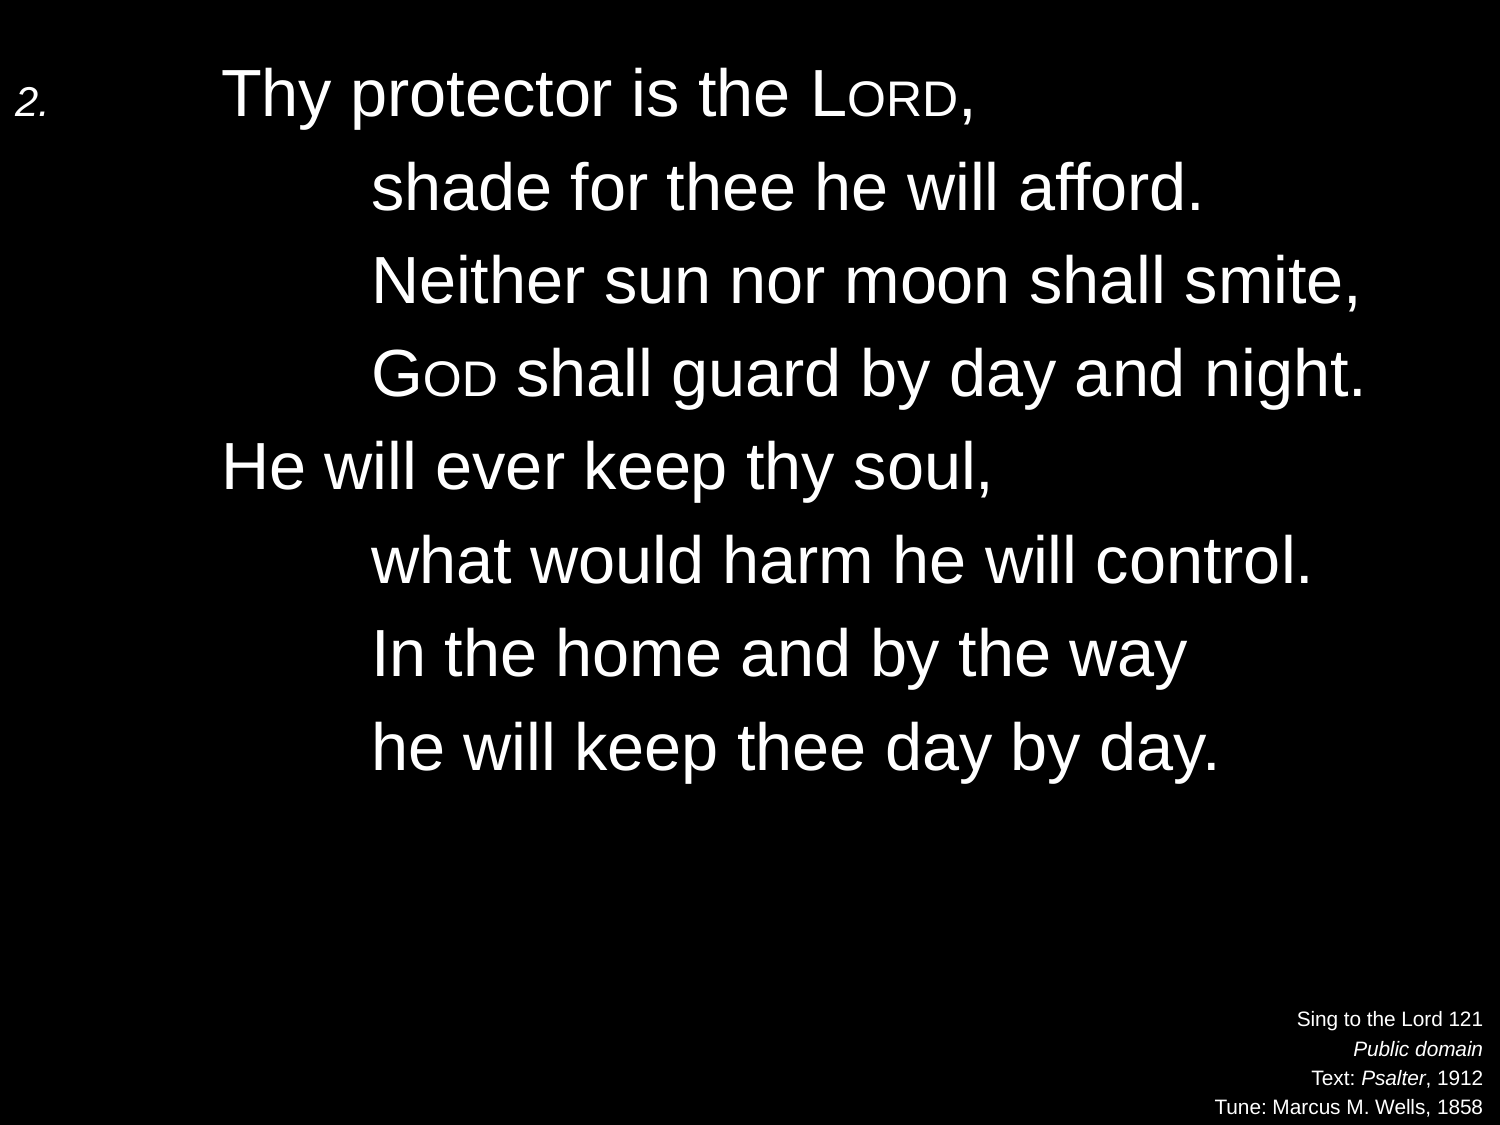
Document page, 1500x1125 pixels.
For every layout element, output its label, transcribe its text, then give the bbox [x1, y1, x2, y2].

list 2. Thy protector is the Lord, shade for thee he will afford. Neither sun nor moon shall smite, God shall guard by day and night. He will ever keep thy soul, what would harm he will control. In the home and by the way he will keep thee day by day. [0, 42, 1500, 1047]
text_box Sing to the Lord 121 Public domain Text: Psalter, 1912 Tune: Marcus M. Wells, 1858 [0, 998, 1498, 1125]
